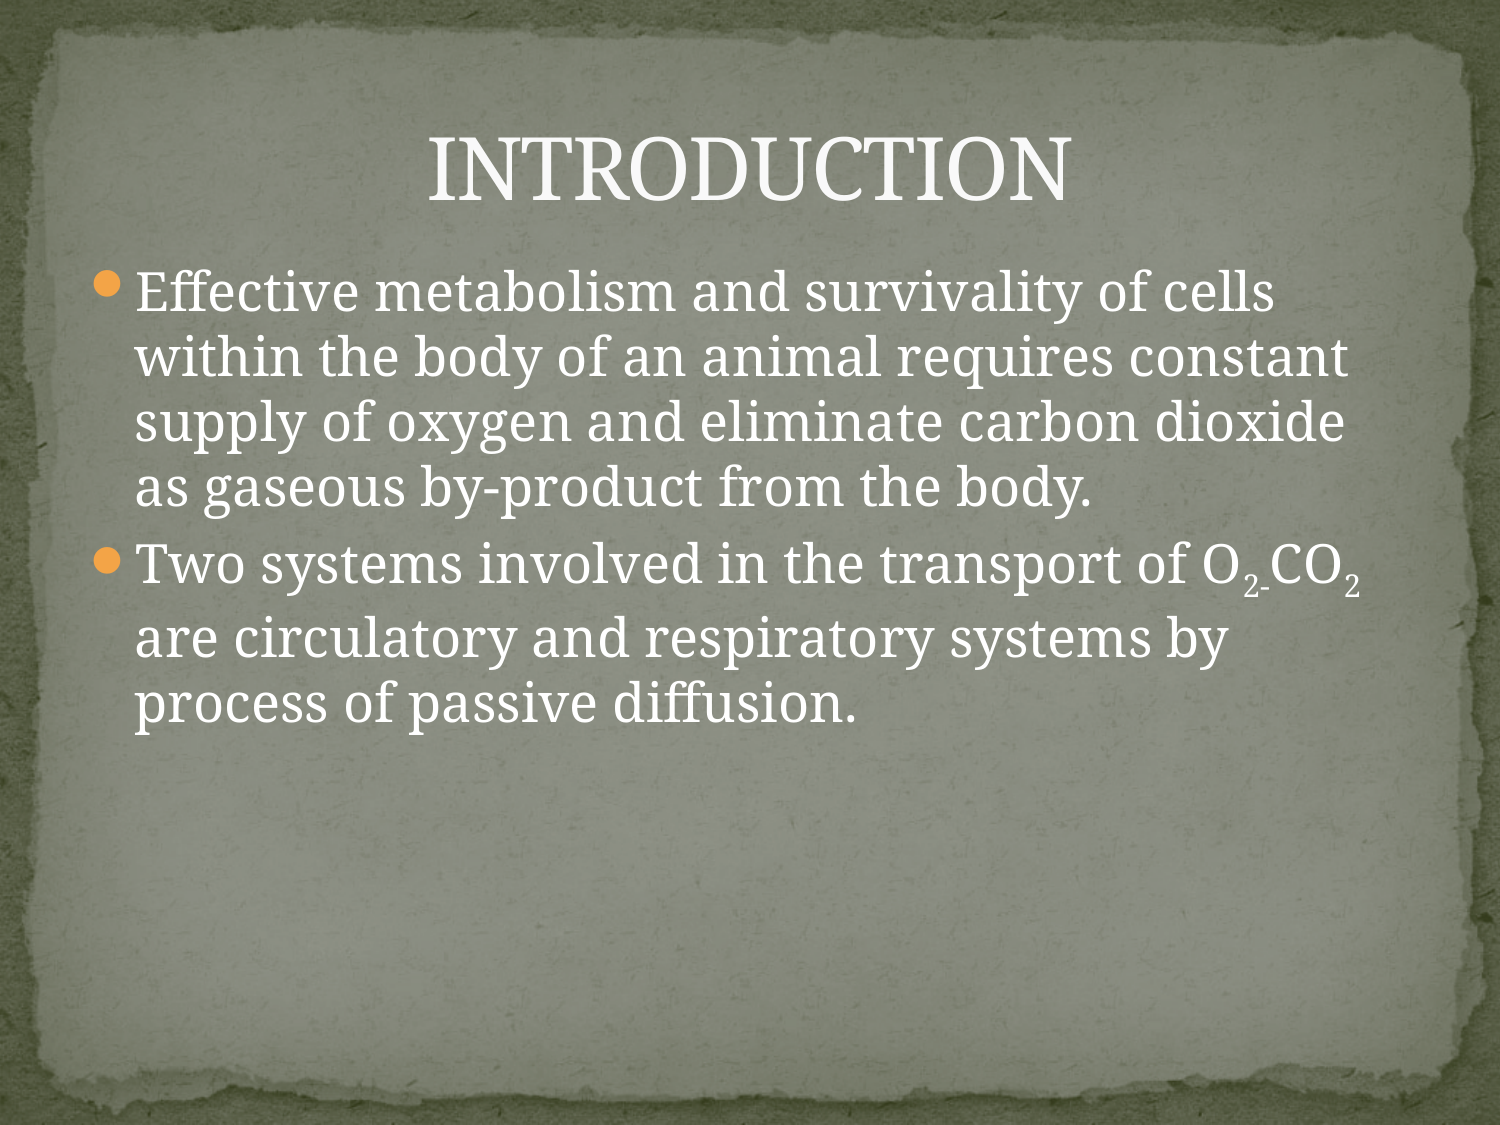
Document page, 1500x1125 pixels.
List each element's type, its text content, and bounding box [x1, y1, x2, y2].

title INTRODUCTION [74, 24, 1425, 225]
list Effective metabolism and survivality of cells within the body of an animal requires constant supply of oxygen and eliminate carbon dioxide as gaseous by-product from the body. Two systems involved in the transport of O2-CO2 are circulatory and respiratory systems by process of passive diffusion. [75, 249, 1425, 1000]
